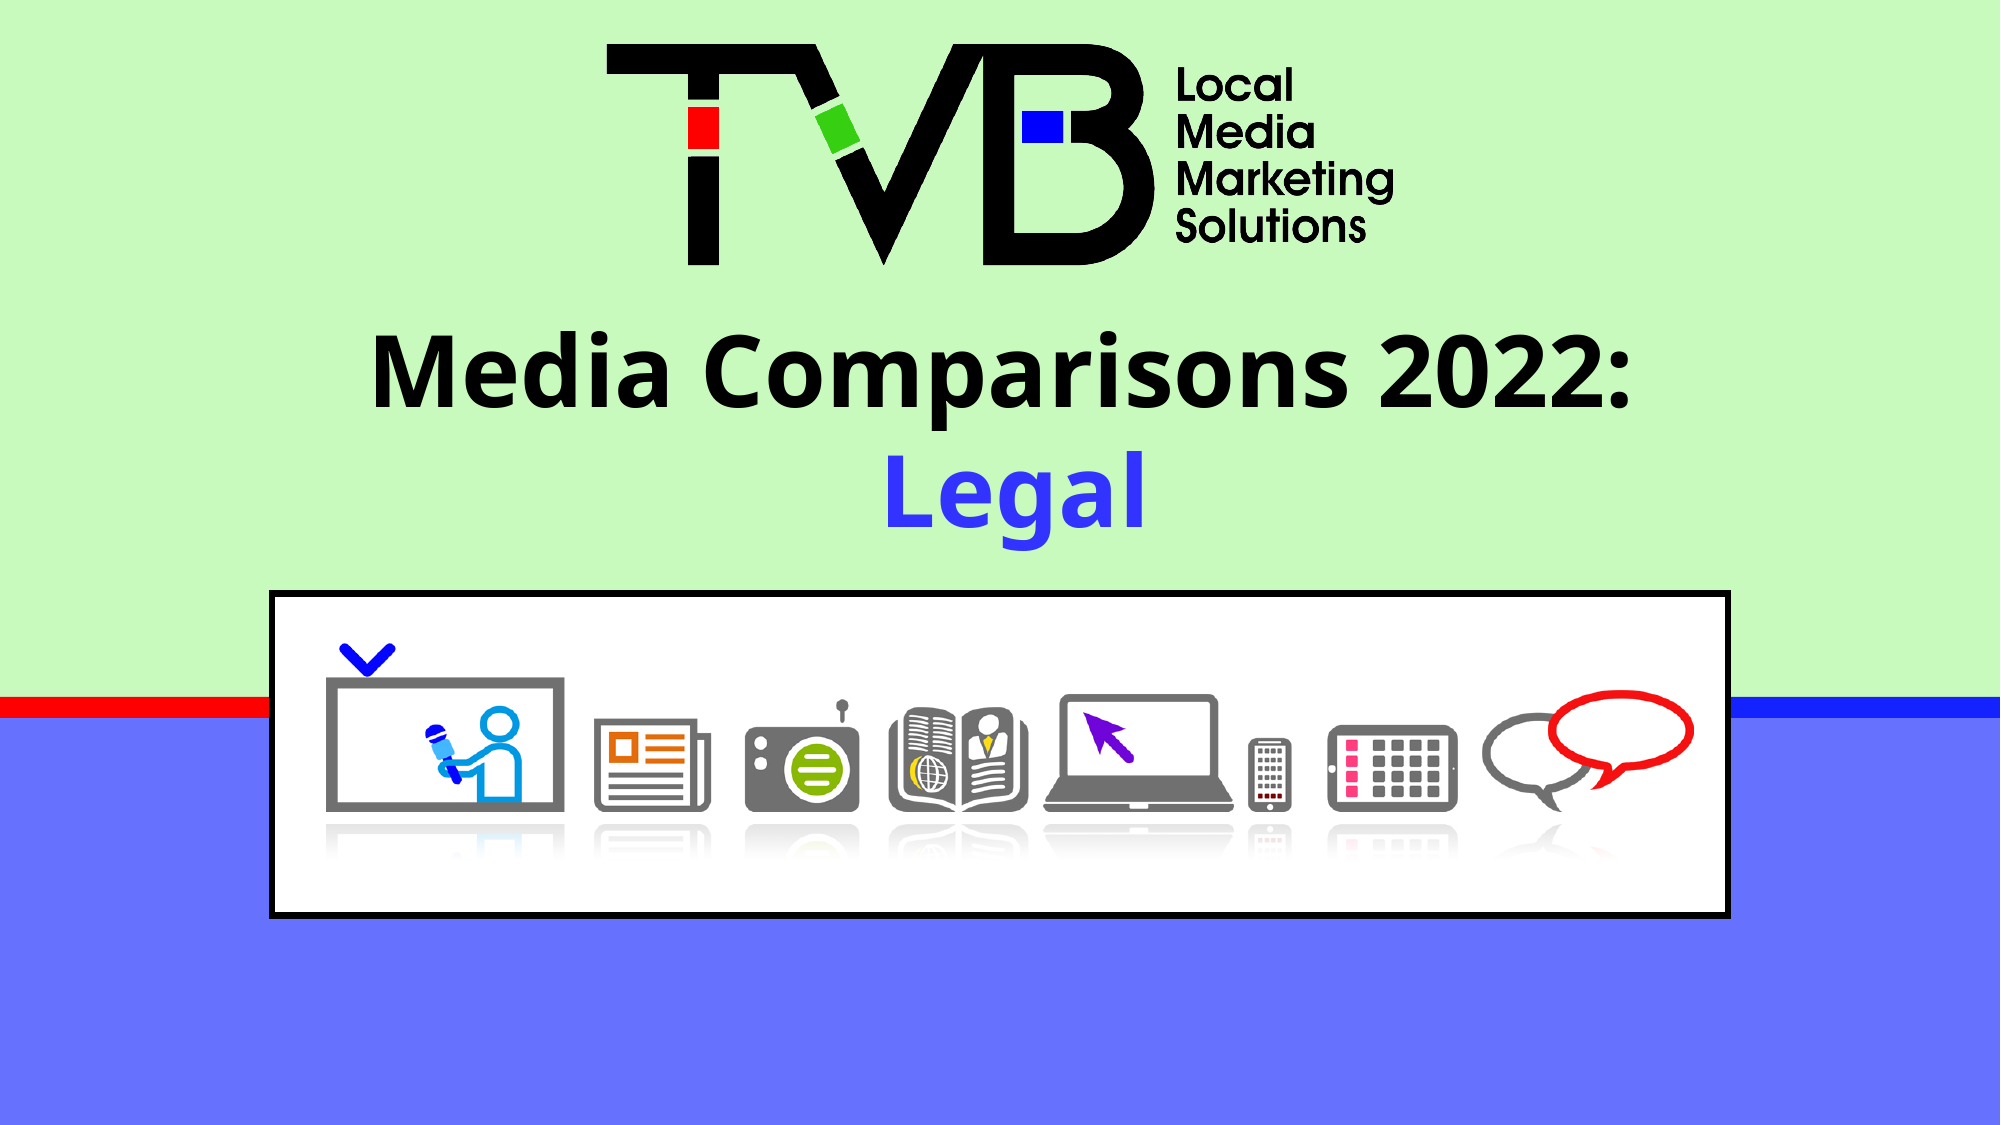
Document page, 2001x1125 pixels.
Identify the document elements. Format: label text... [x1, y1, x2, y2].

text_box Media Comparisons 2022: Legal [1, 299, 2000, 563]
picture [605, 42, 1395, 267]
picture [274, 596, 1726, 913]
text_box [0, 0, 2000, 694]
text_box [1729, 696, 2000, 719]
text_box [0, 729, 2000, 1125]
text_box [0, 696, 269, 719]
